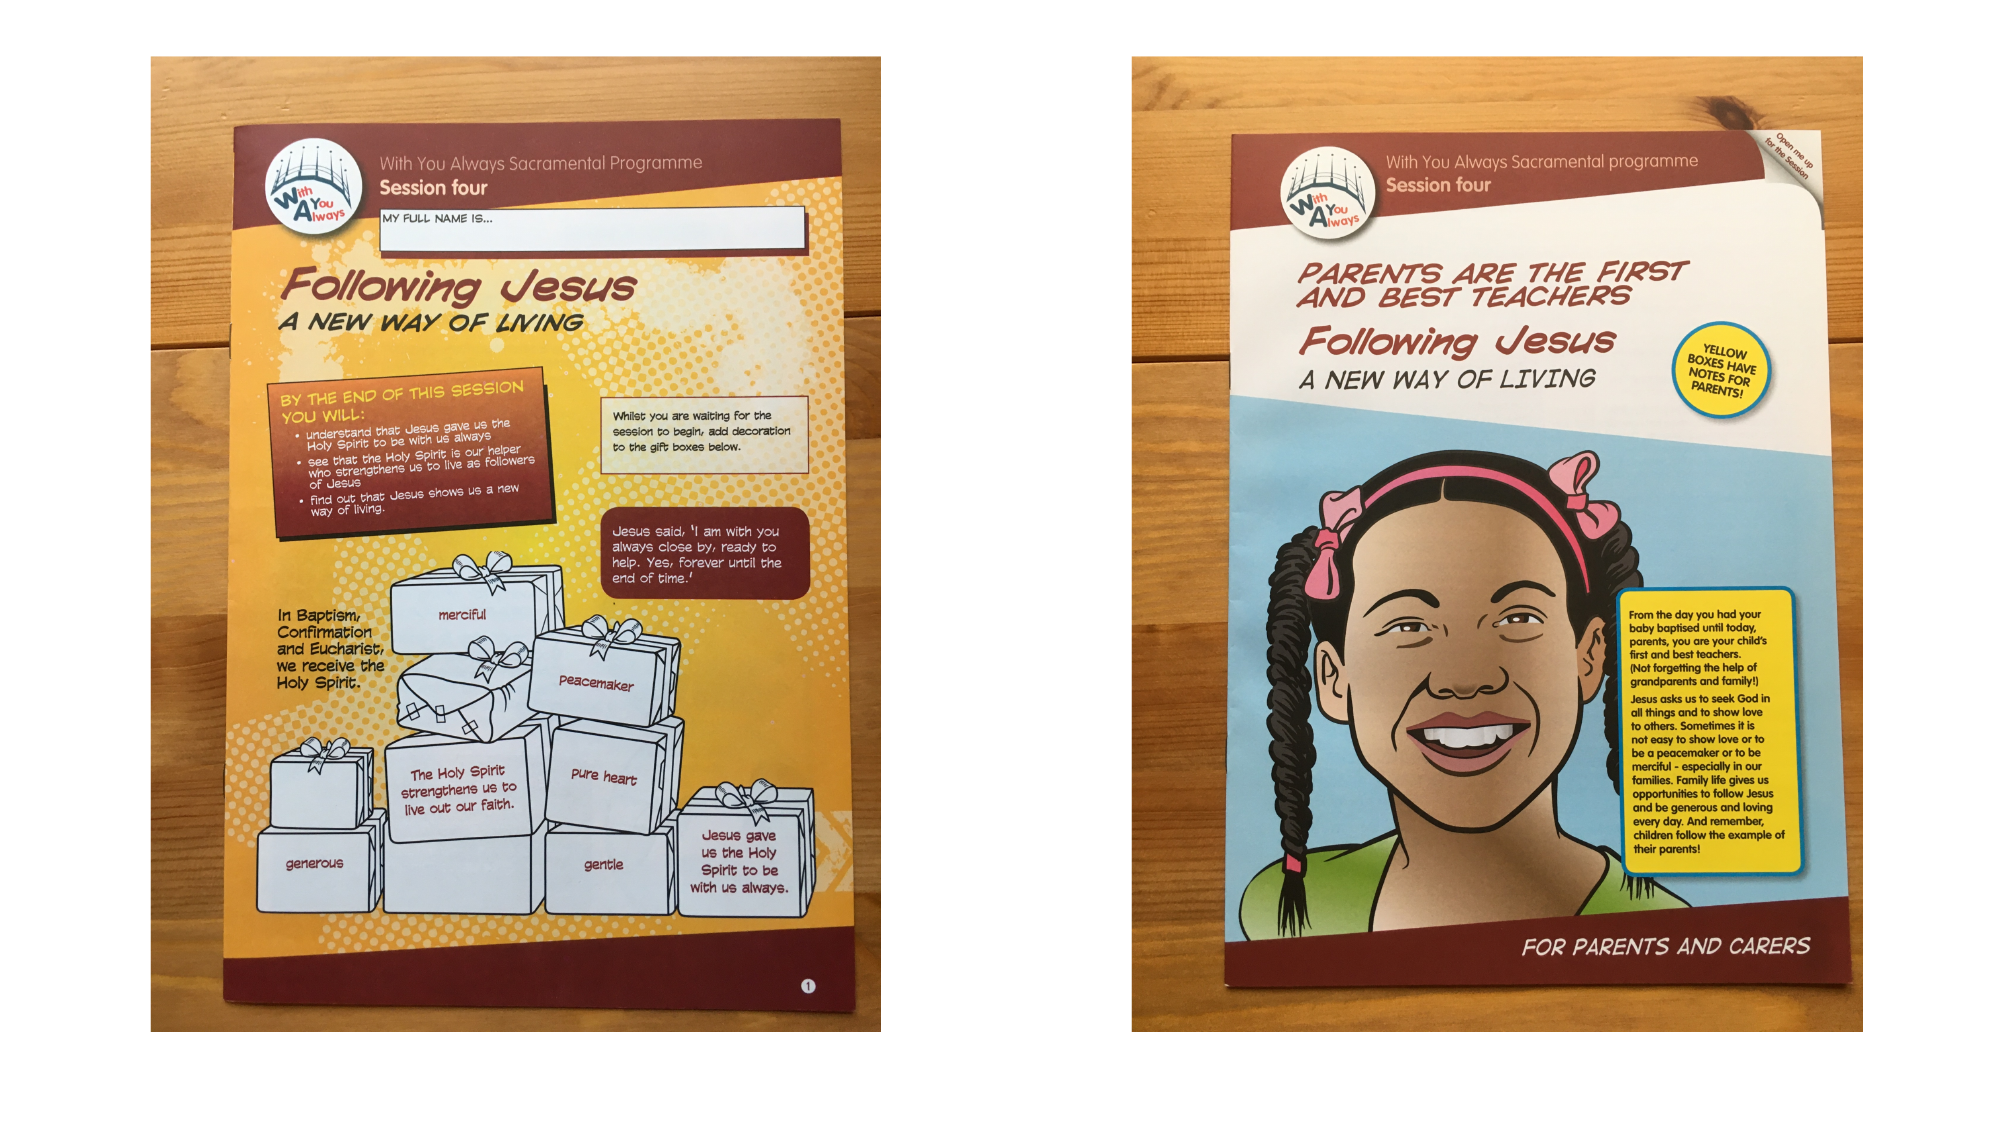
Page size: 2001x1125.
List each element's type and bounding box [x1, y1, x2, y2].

picture [28, 58, 1003, 1031]
picture [1132, 910, 1863, 1031]
picture [1132, 58, 1863, 178]
list [1010, 178, 1985, 910]
